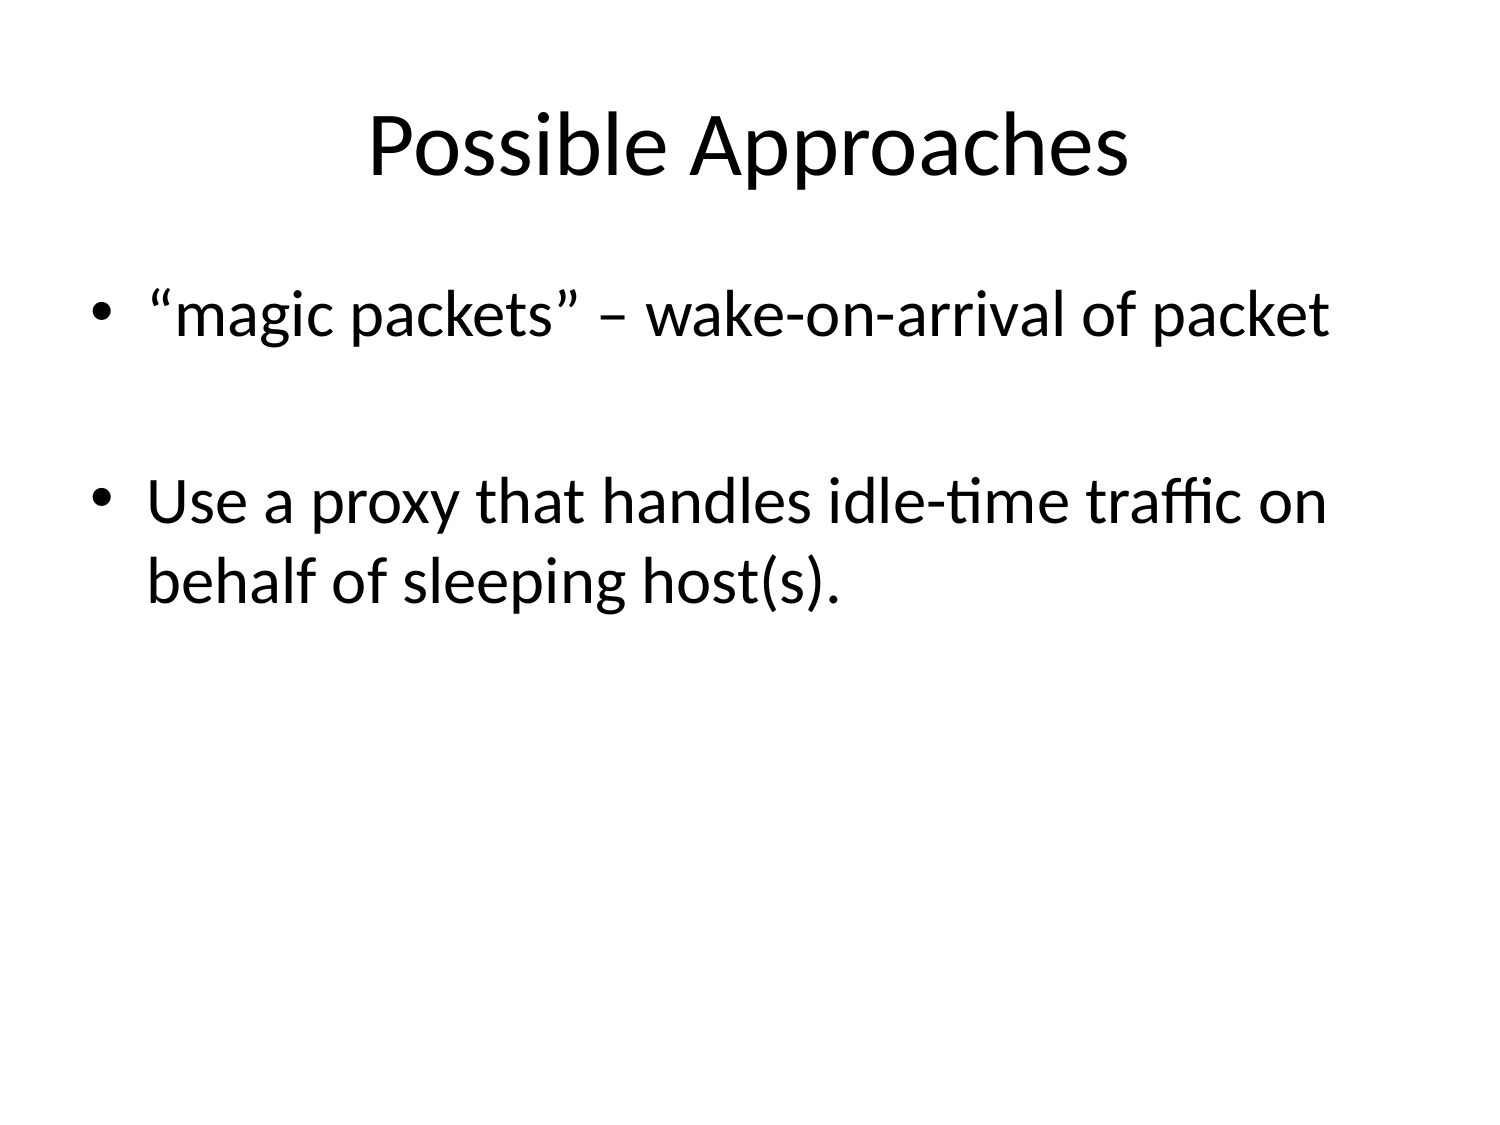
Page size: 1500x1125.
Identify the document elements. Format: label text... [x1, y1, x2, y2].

list “magic packets” – wake-on-arrival of packet Use a proxy that handles idle-time traffic on behalf of sleeping host(s). [75, 262, 1425, 1005]
title Possible Approaches [75, 45, 1425, 233]
